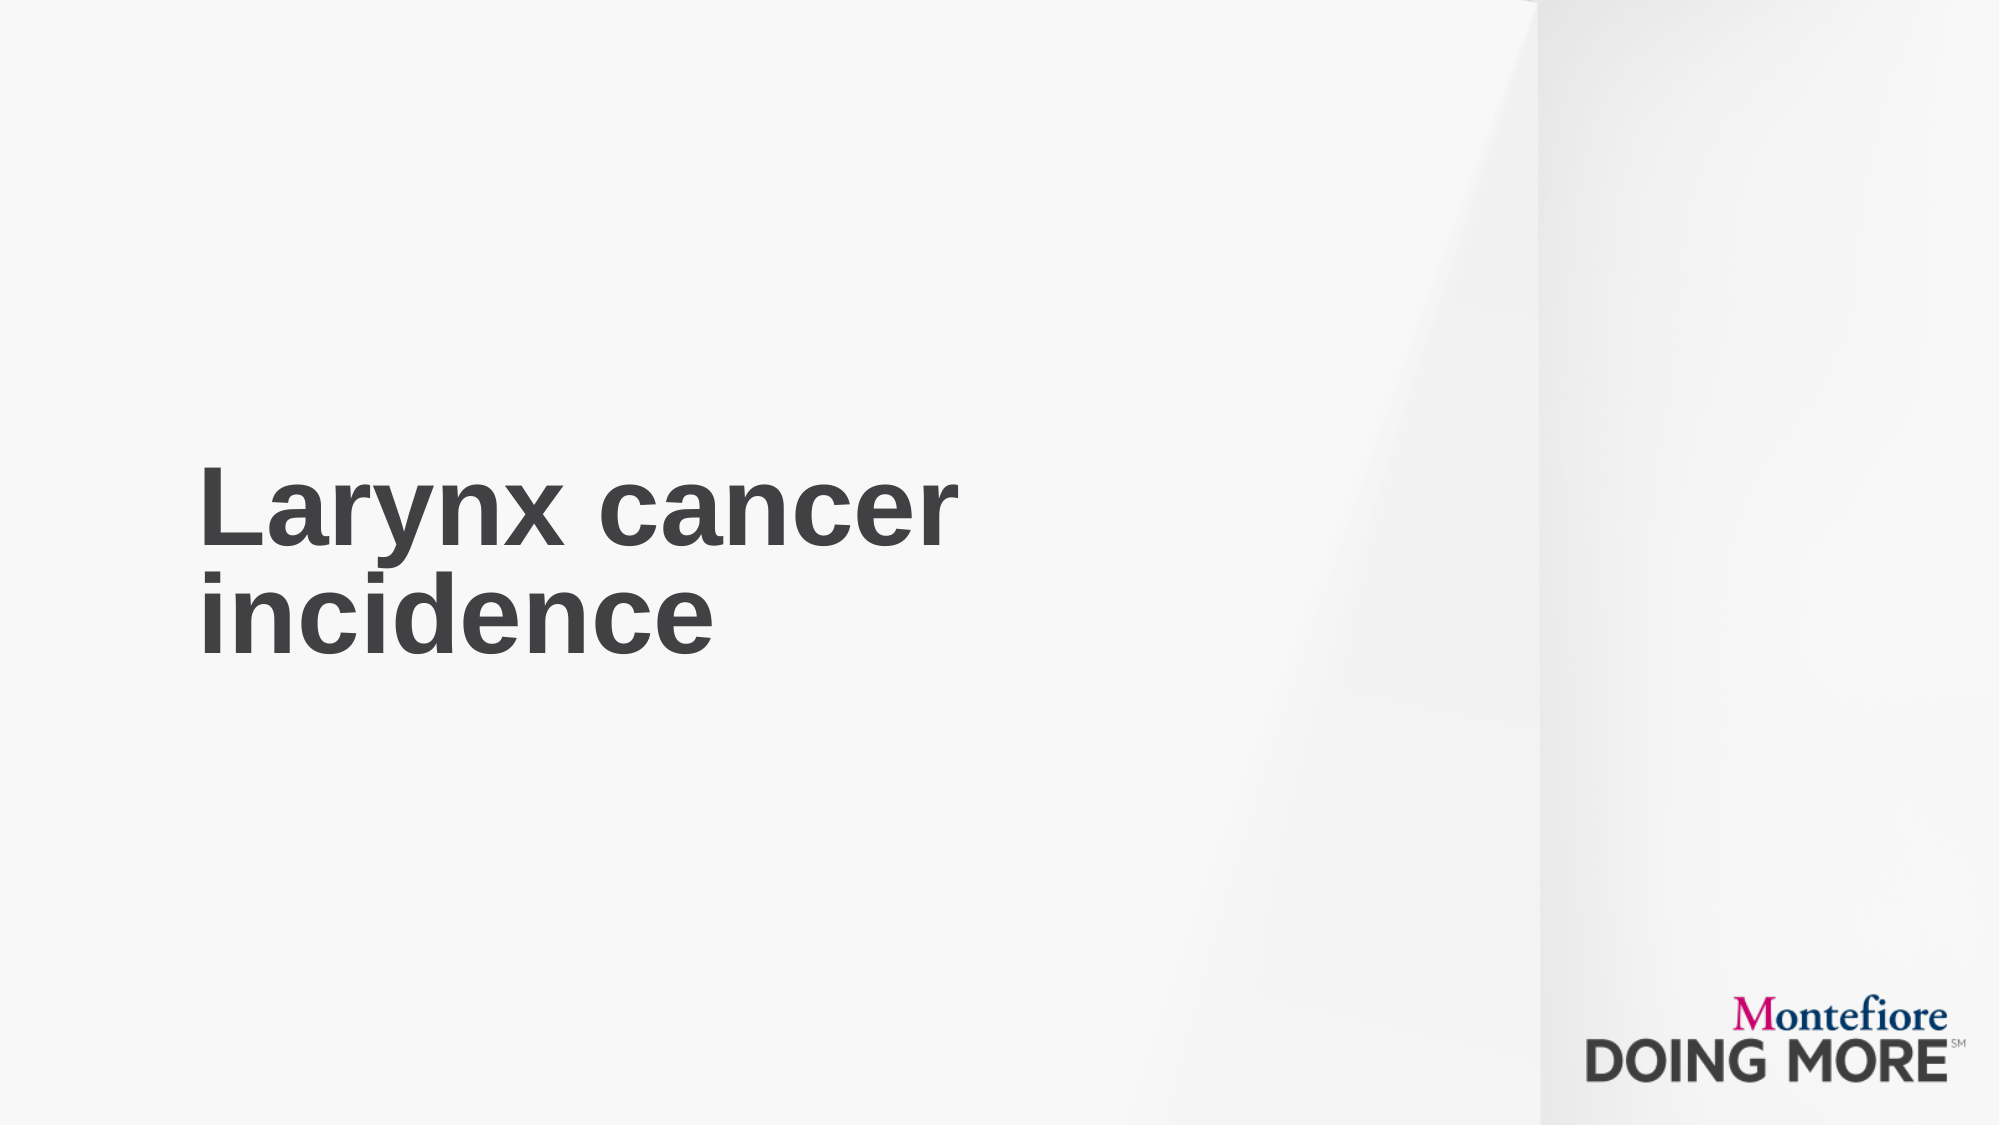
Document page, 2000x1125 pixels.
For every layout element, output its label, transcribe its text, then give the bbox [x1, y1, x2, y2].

title Larynx cancer incidence [182, 450, 1348, 684]
picture [0, 0, 2000, 1125]
